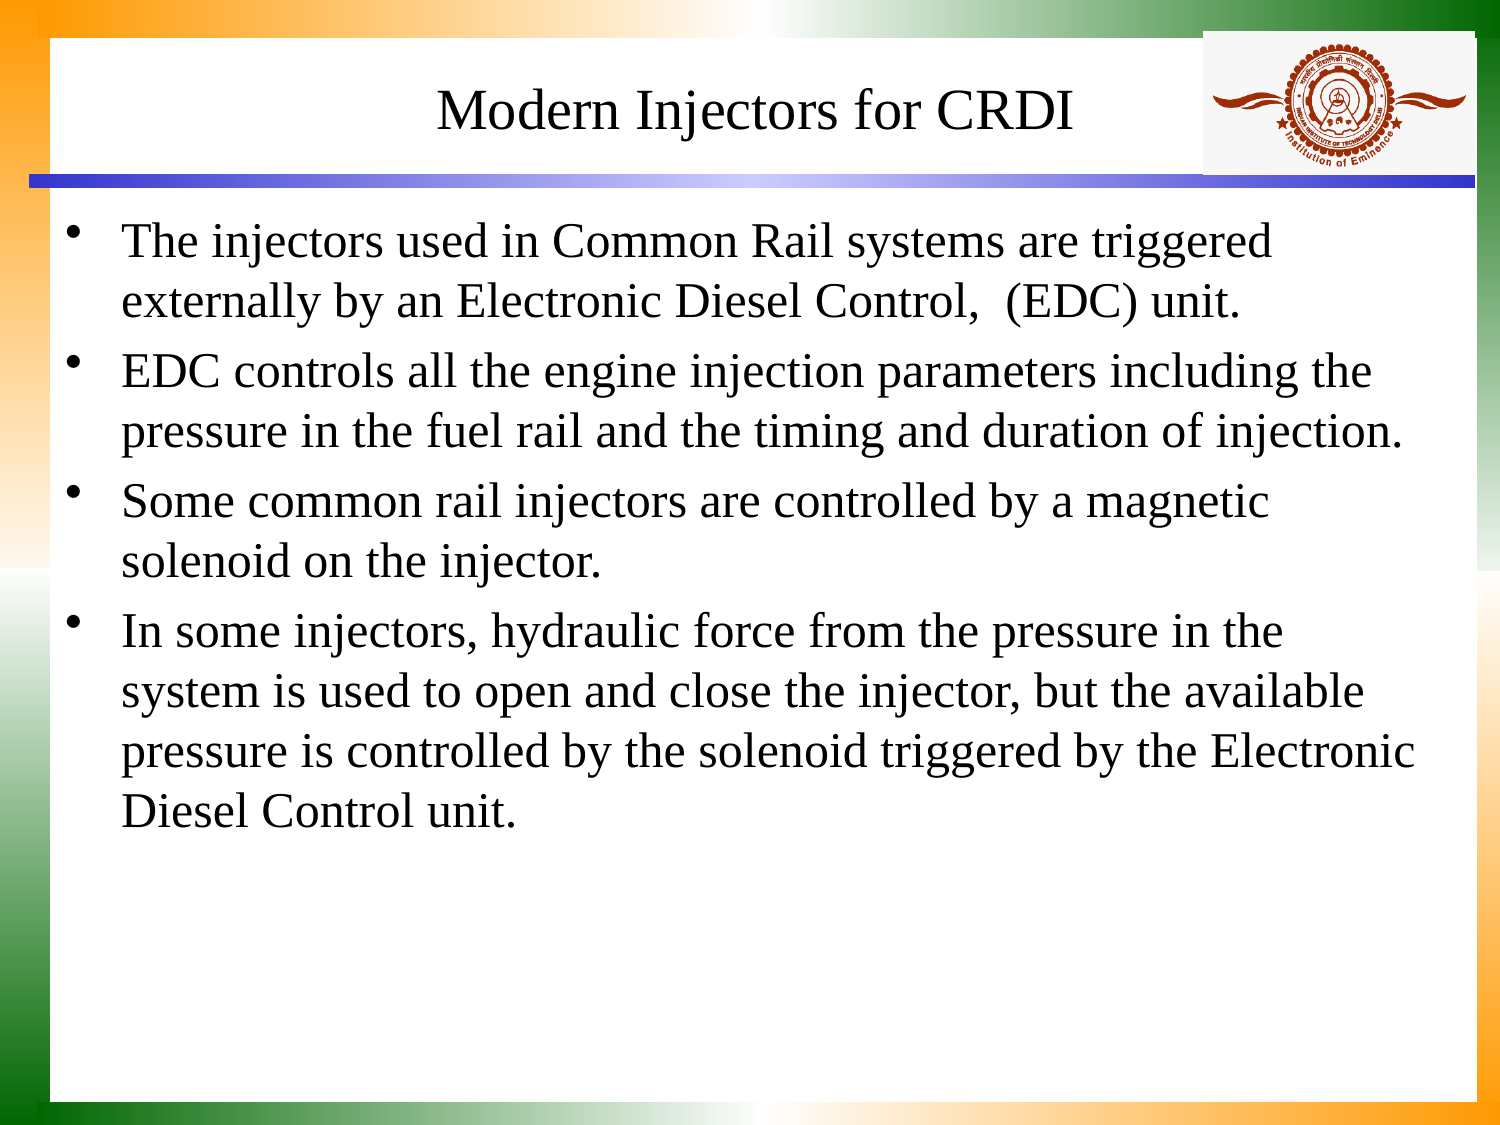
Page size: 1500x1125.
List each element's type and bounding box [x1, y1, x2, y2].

text_box [0, 0, 1500, 1125]
